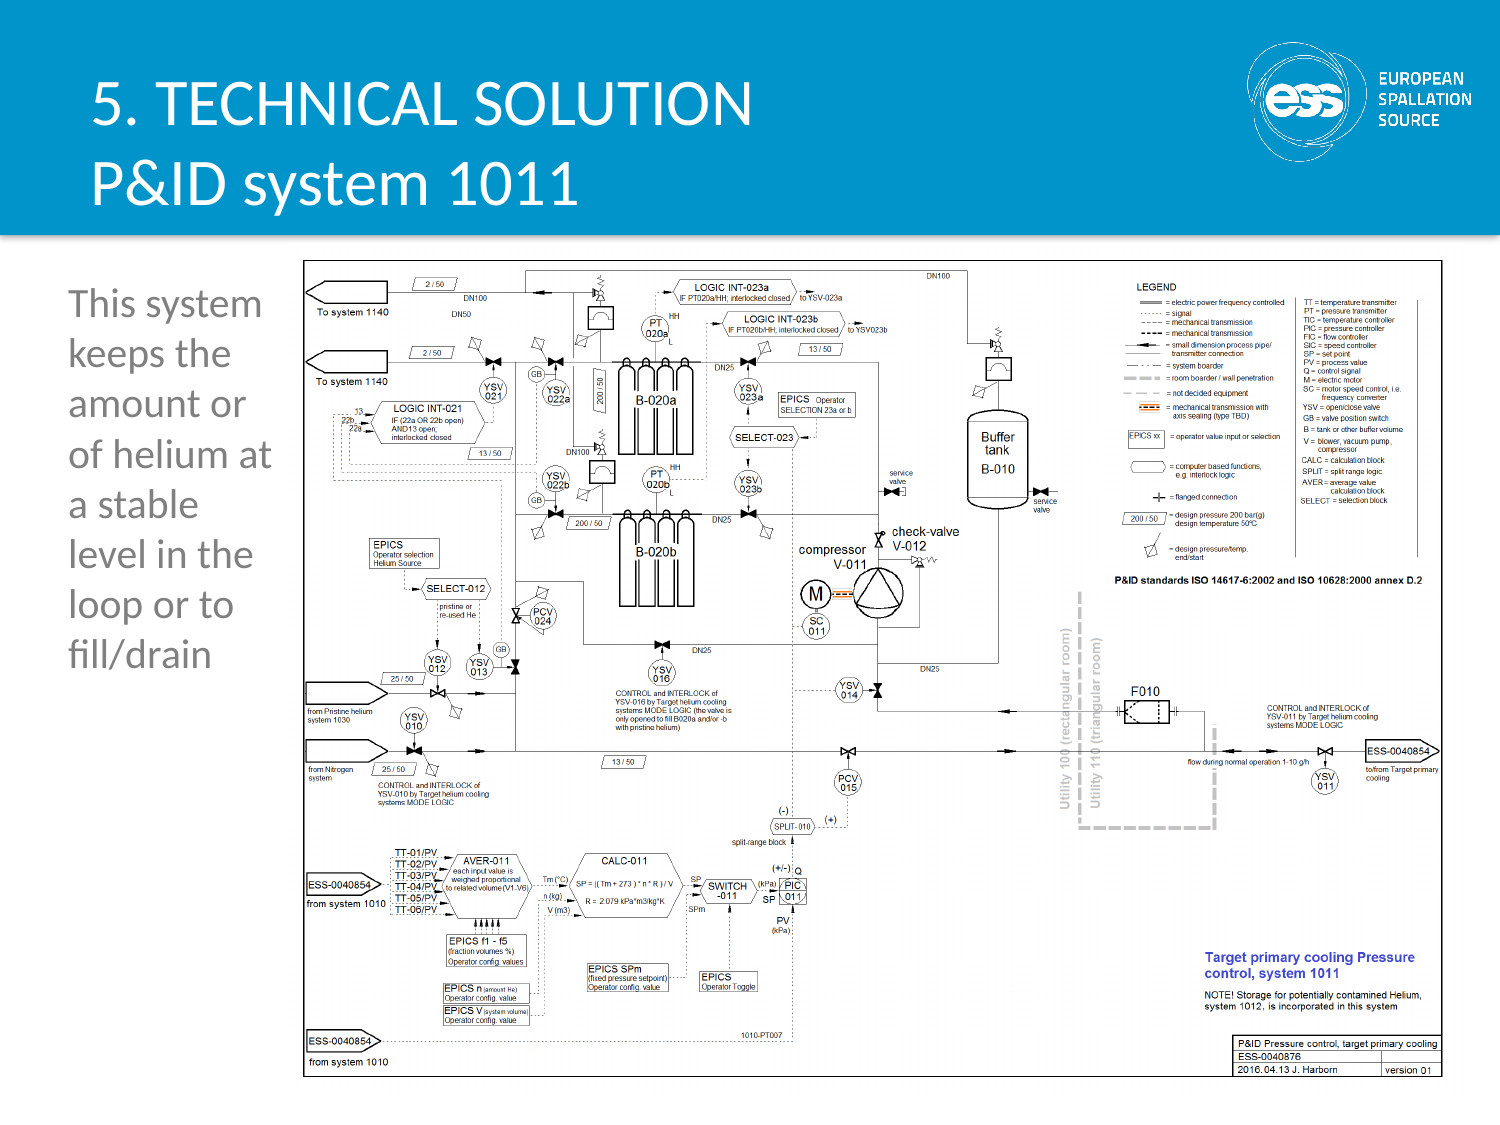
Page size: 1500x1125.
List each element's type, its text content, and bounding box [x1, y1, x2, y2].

title 5. TECHNICAL SOLUTION P&ID system 1011 [75, 45, 1247, 233]
picture [1412, 114, 1420, 125]
picture [1423, 73, 1431, 84]
picture [1401, 73, 1407, 84]
picture [1391, 73, 1397, 84]
picture [1434, 73, 1440, 84]
picture [288, 243, 1464, 1095]
picture [1432, 114, 1438, 126]
picture [1454, 73, 1458, 84]
picture [1427, 99, 1435, 104]
picture [1266, 84, 1345, 116]
picture [1380, 73, 1386, 84]
picture [1400, 115, 1408, 126]
list This system keeps the amount or of helium at a stable level in the loop or to fill/drain [53, 268, 283, 822]
picture [1414, 74, 1420, 84]
